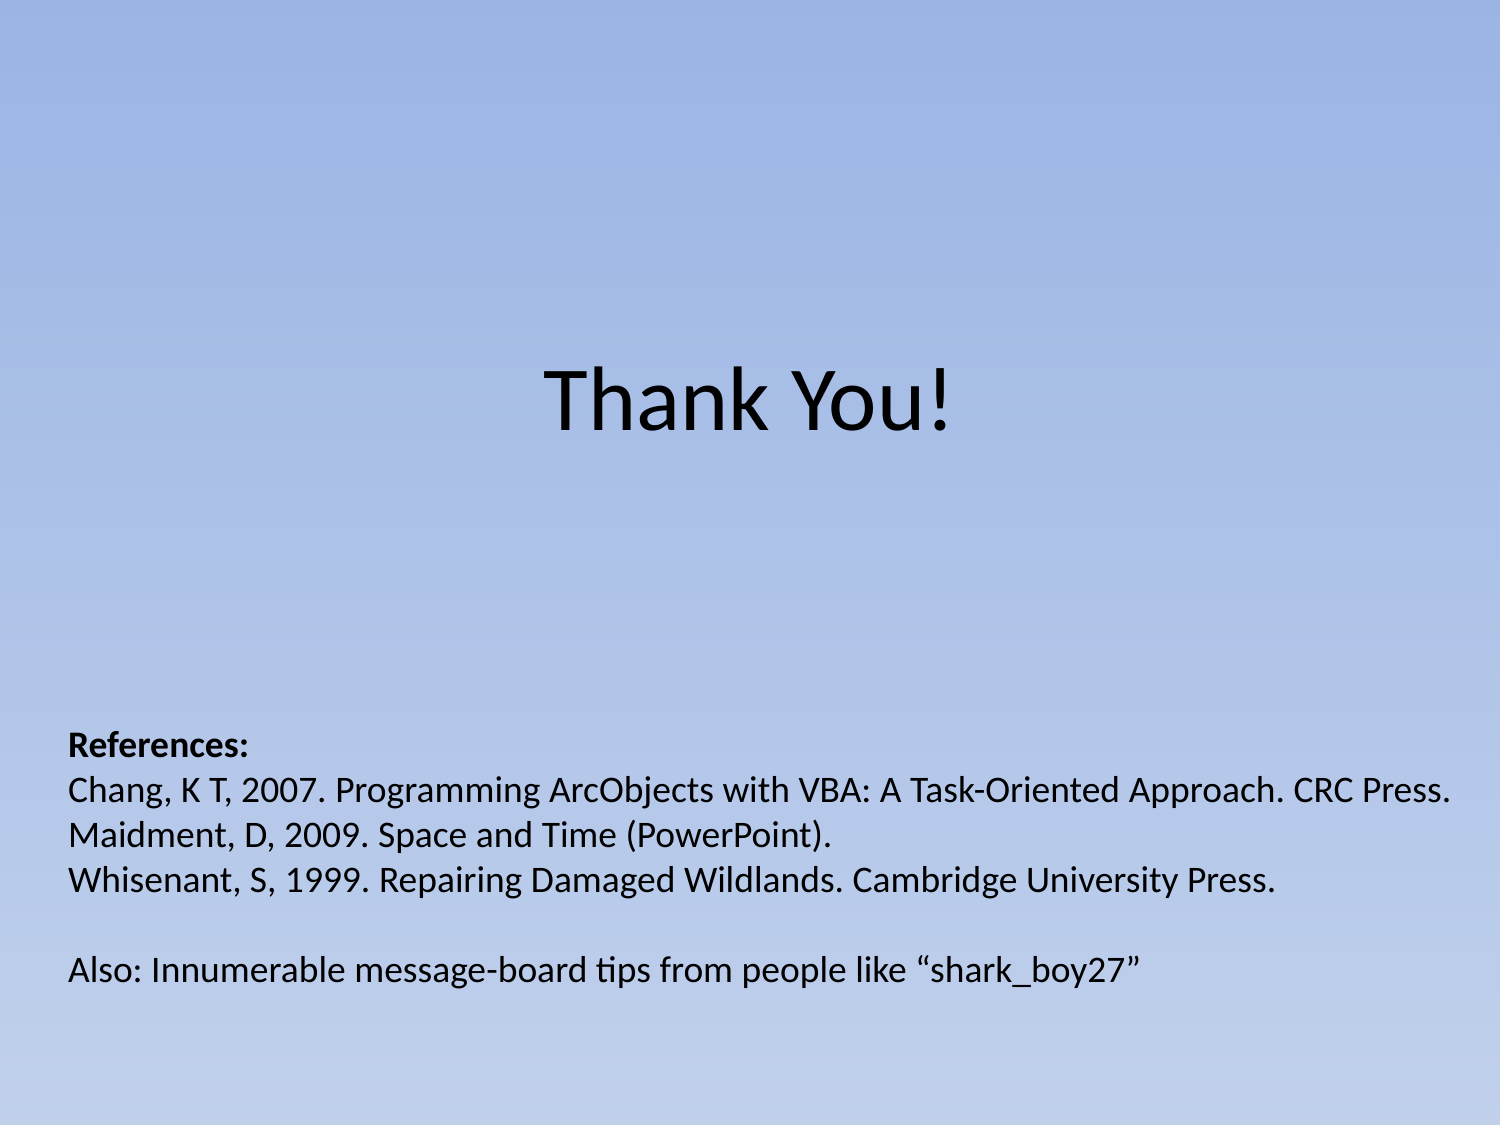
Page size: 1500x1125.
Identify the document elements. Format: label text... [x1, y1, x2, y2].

text_box References: Chang, K T, 2007. Programming ArcObjects with VBA: A Task-Oriented Approach. CRC Press. Maidment, D, 2009. Space and Time (PowerPoint). Whisenant, S, 1999. Repairing Damaged Wildlands. Cambridge University Press. Also: Innumerable message-board tips from people like “shark_boy27” [53, 712, 1468, 998]
title Thank You! [75, 299, 1425, 488]
